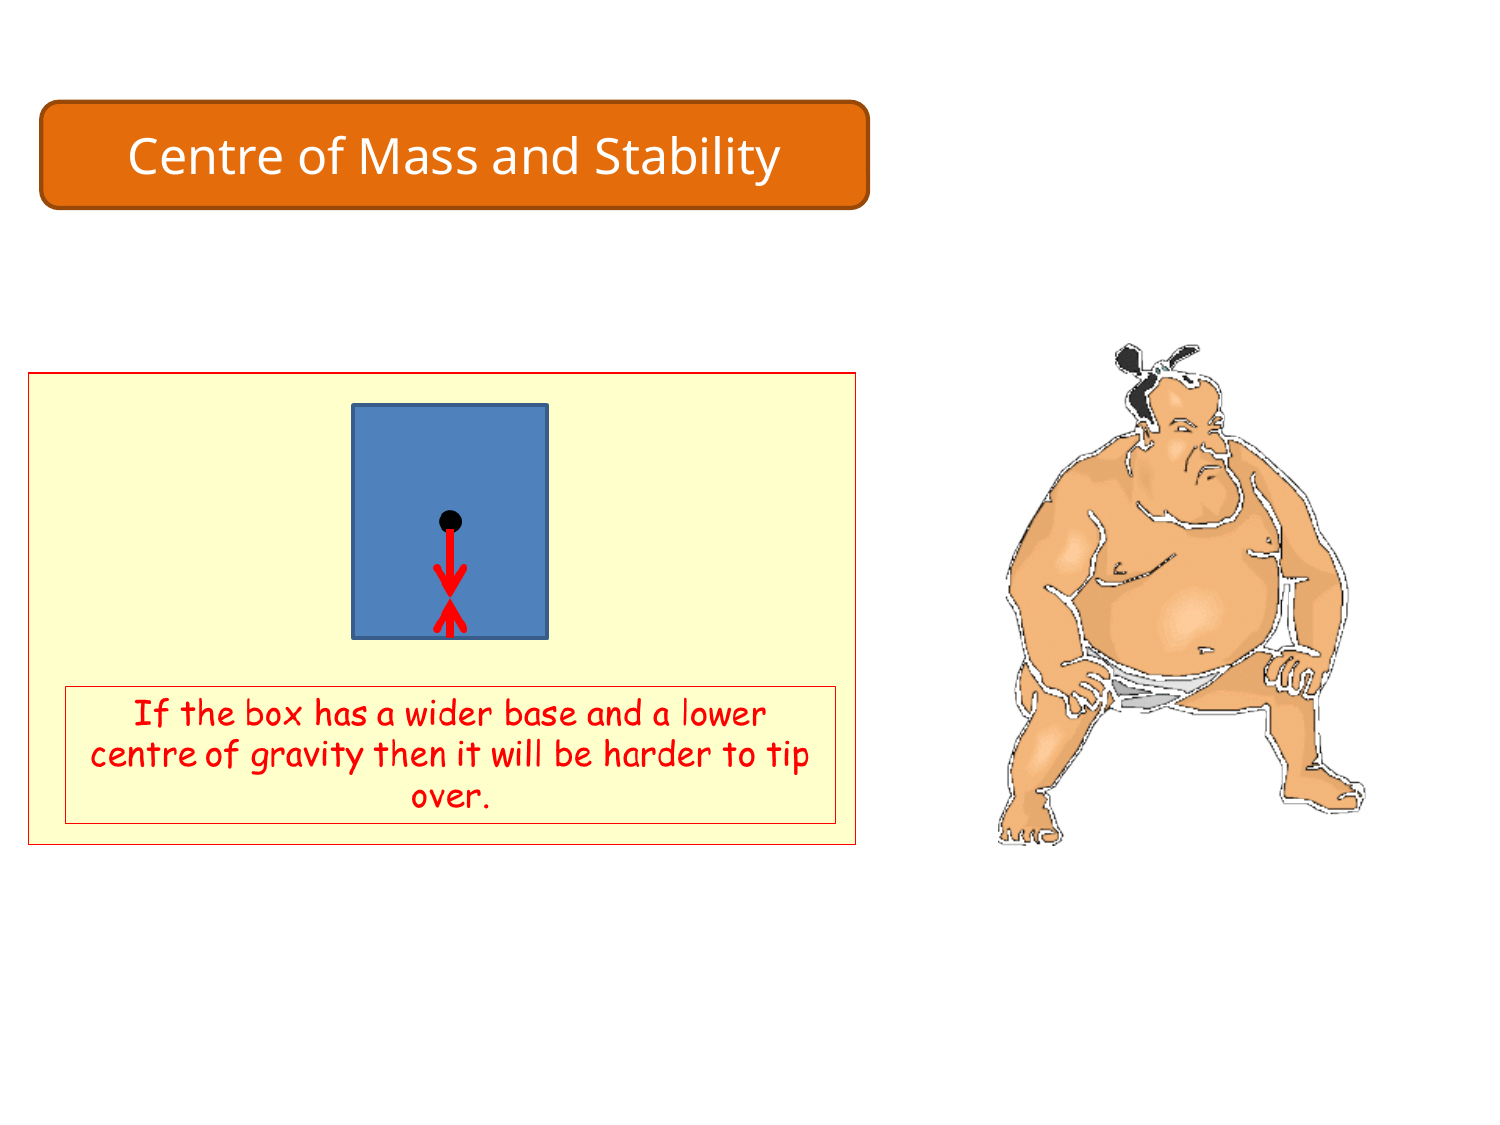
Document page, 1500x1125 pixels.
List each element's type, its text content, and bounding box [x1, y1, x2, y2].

text_box Centre of Mass and Stability [39, 99, 871, 211]
picture [29, 373, 856, 845]
picture [997, 343, 1367, 846]
